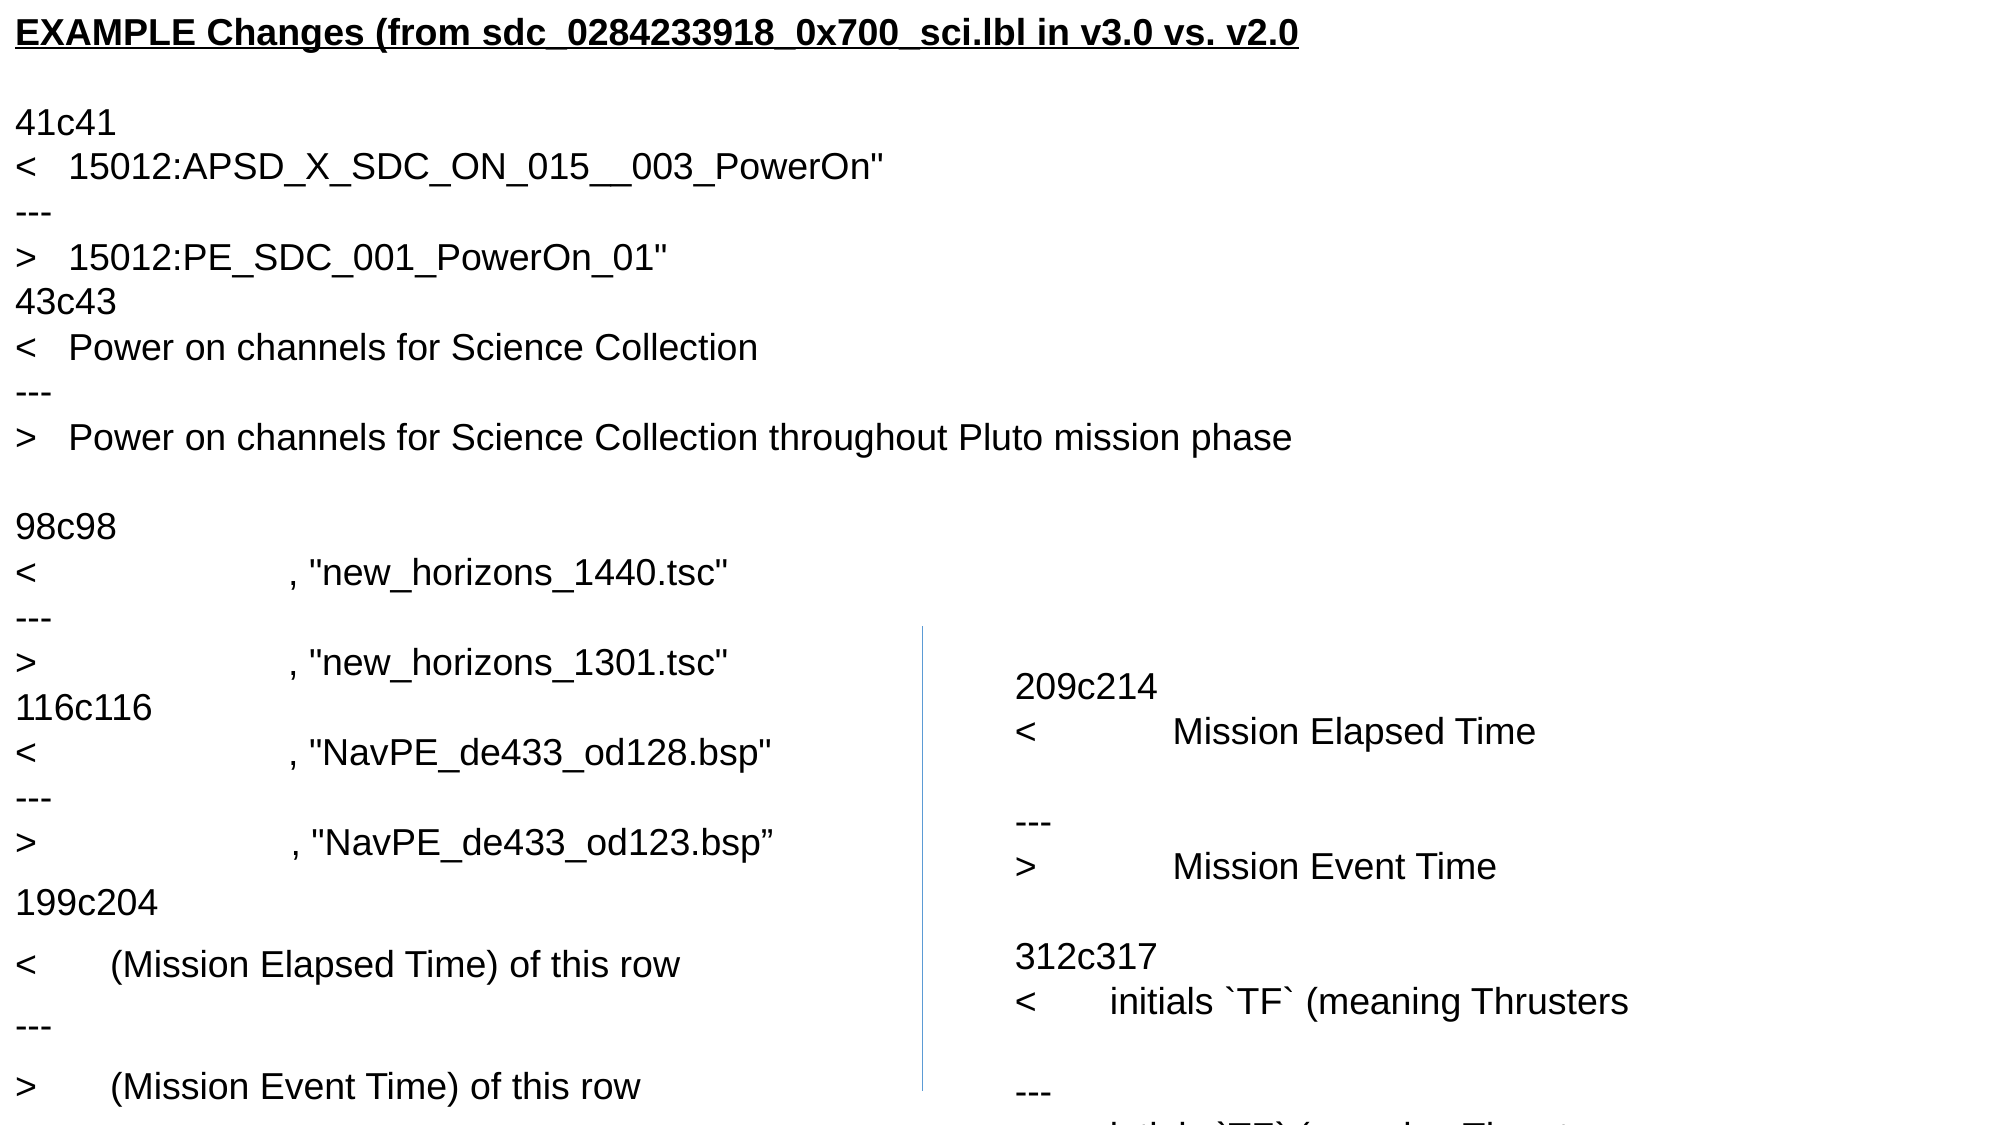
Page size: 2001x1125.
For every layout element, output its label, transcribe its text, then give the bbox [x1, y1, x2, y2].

text_box 209c214 < Mission Elapsed Time --- > Mission Event Time 312c317 < initials `TF` (meaning Thrusters --- > intials `TF` (meaning Thrusters (other changes were due to previous discussion of s/c relative speed calc) [999, 654, 2000, 1125]
list EXAMPLE Changes (from sdc_0284233918_0x700_sci.lbl in v3.0 vs. v2.0 41c41 < 15012:APSD_X_SDC_ON_015__003_PowerOn" --- > 15012:PE_SDC_001_PowerOn_01" 43c43 < Power on channels for Science Collection --- > Power on channels for Science Collection throughout Pluto mission phase 98c98 < , "new_horizons_1440.tsc" --- > , "new_horizons_1301.tsc" 116c116 < , "NavPE_de433_od128.bsp" --- > , "NavPE_de433_od123.bsp” 199c204 < (Mission Elapsed Time) of this row --- > (Mission Event Time) of this row [0, 0, 1367, 1125]
